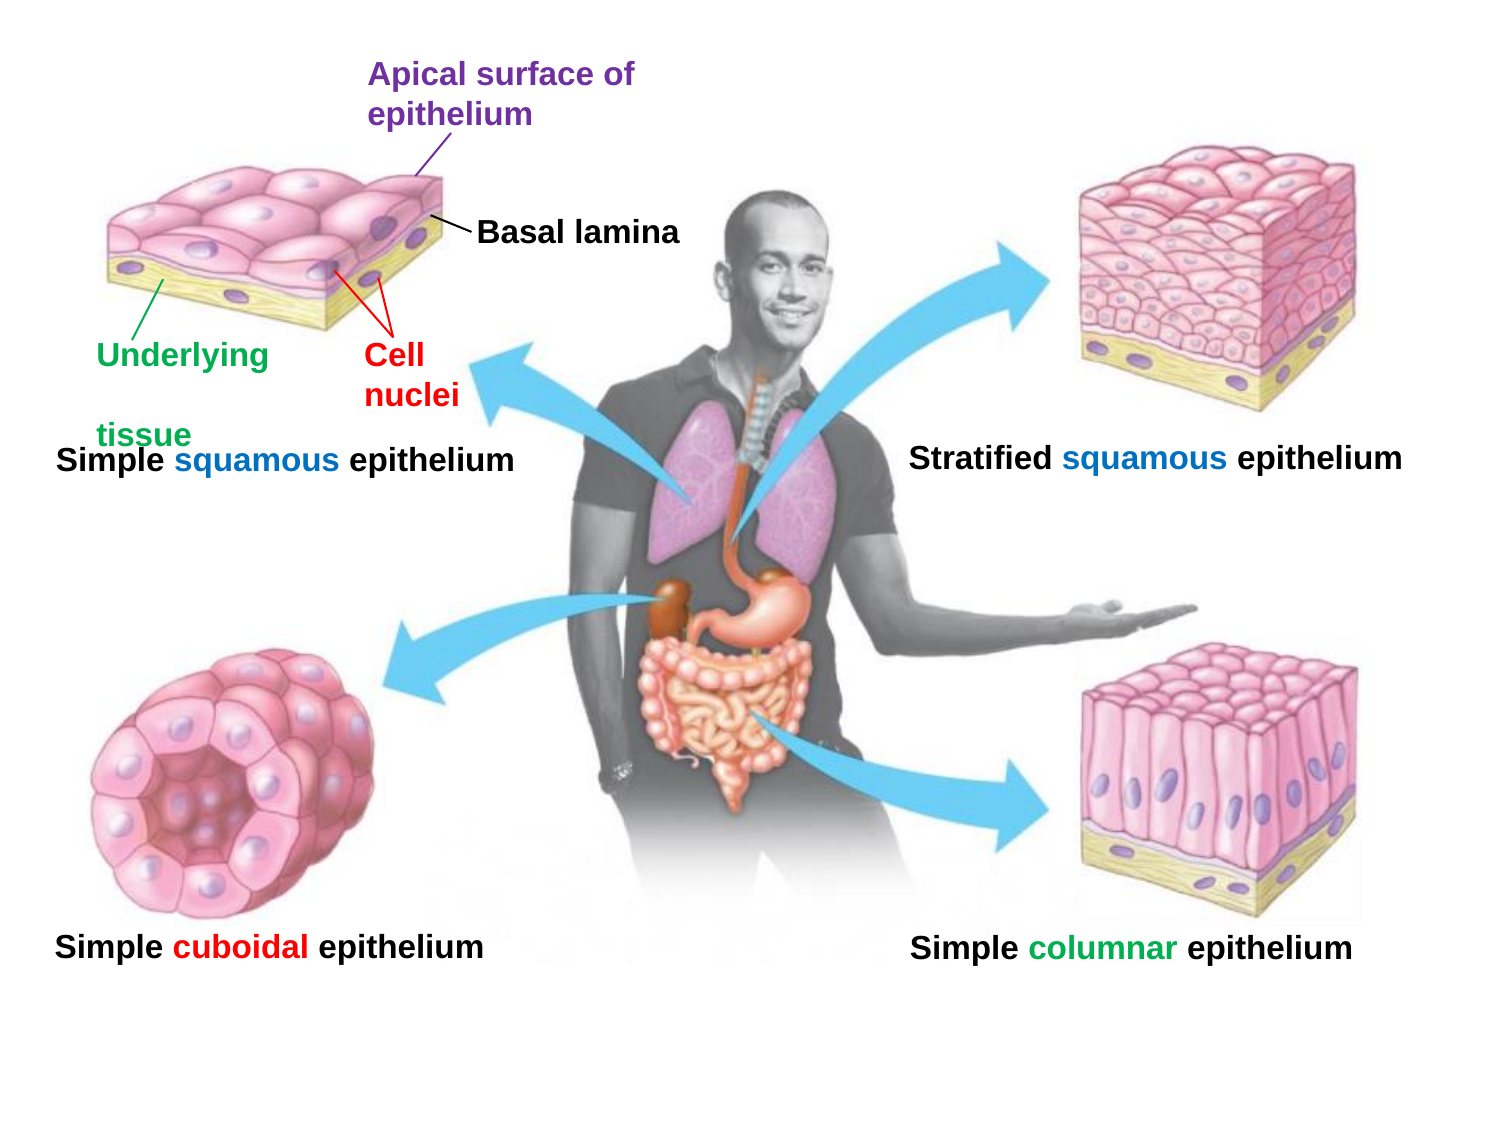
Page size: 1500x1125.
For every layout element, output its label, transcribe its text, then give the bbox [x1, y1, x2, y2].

text_box Apical surface of epithelium [367, 52, 641, 123]
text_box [415, 132, 452, 177]
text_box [430, 214, 472, 233]
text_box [334, 270, 394, 338]
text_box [131, 278, 164, 341]
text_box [378, 277, 394, 338]
picture [48, 125, 1452, 965]
